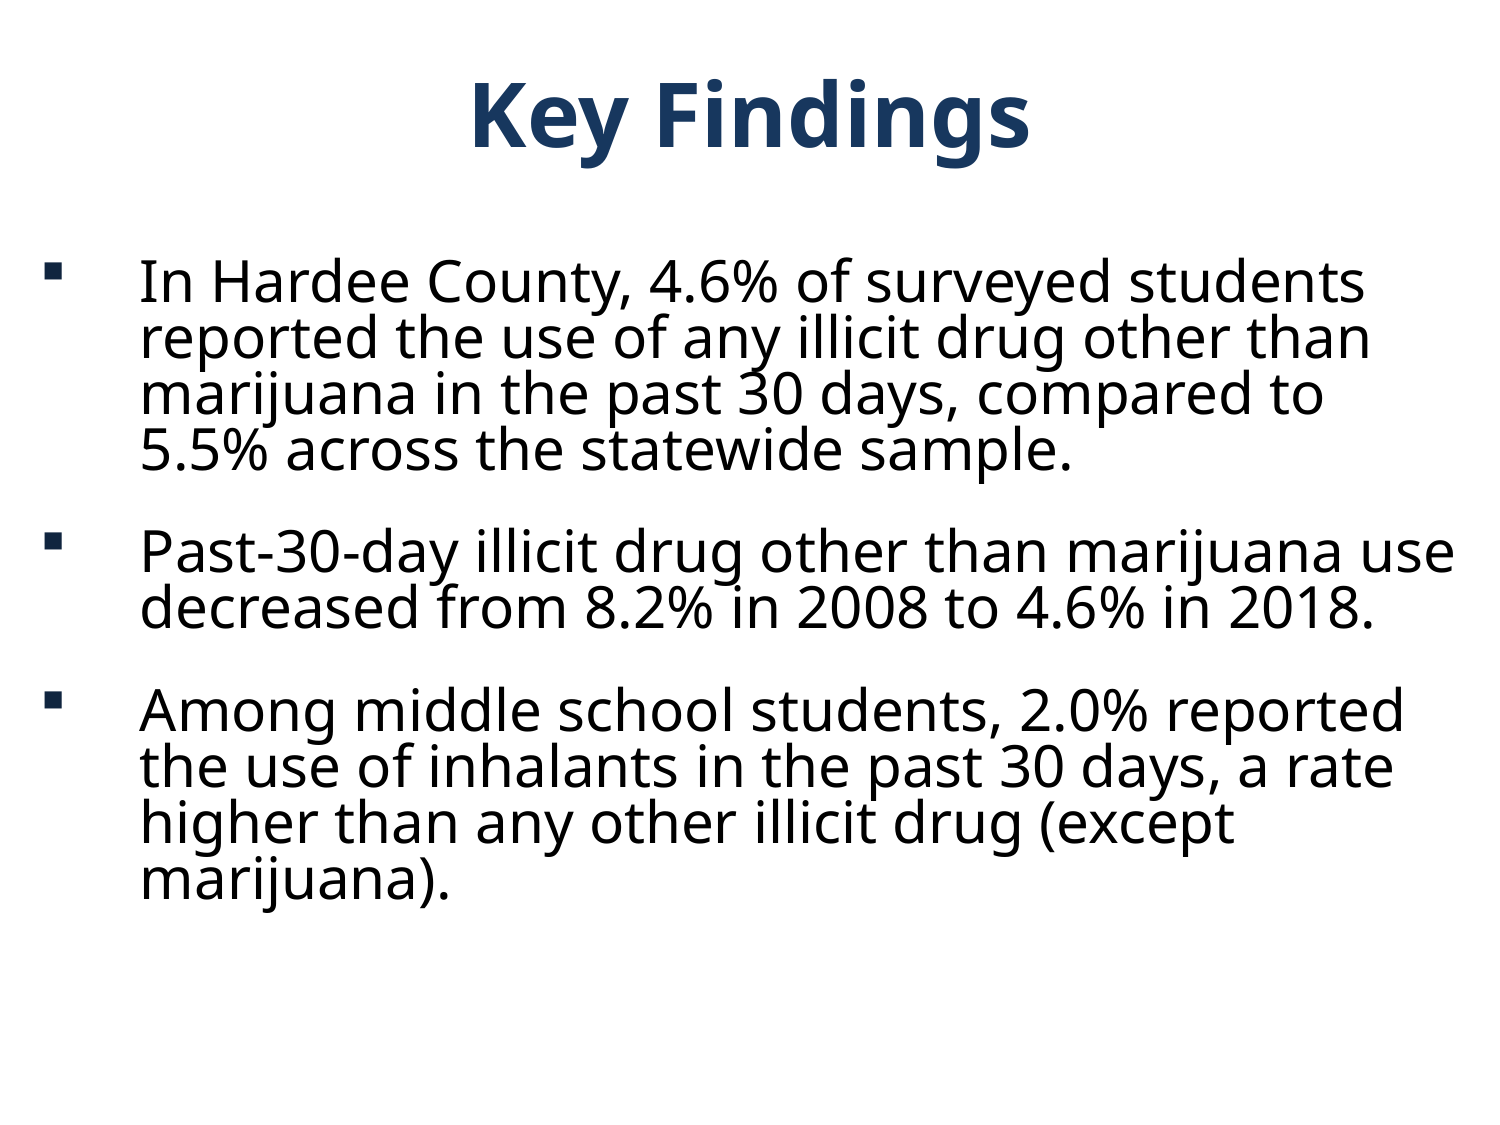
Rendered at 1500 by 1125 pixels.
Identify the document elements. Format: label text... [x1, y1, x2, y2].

text_box In Hardee County, 4.6% of surveyed students reported the use of any illicit drug other than marijuana in the past 30 days, compared to 5.5% across the statewide sample. Past-30-day illicit drug other than marijuana use decreased from 8.2% in 2008 to 4.6% in 2018. Among middle school students, 2.0% reported the use of inhalants in the past 30 days, a rate higher than any other illicit drug (except marijuana). [24, 249, 1475, 975]
text_box Key Findings [37, 62, 1463, 174]
